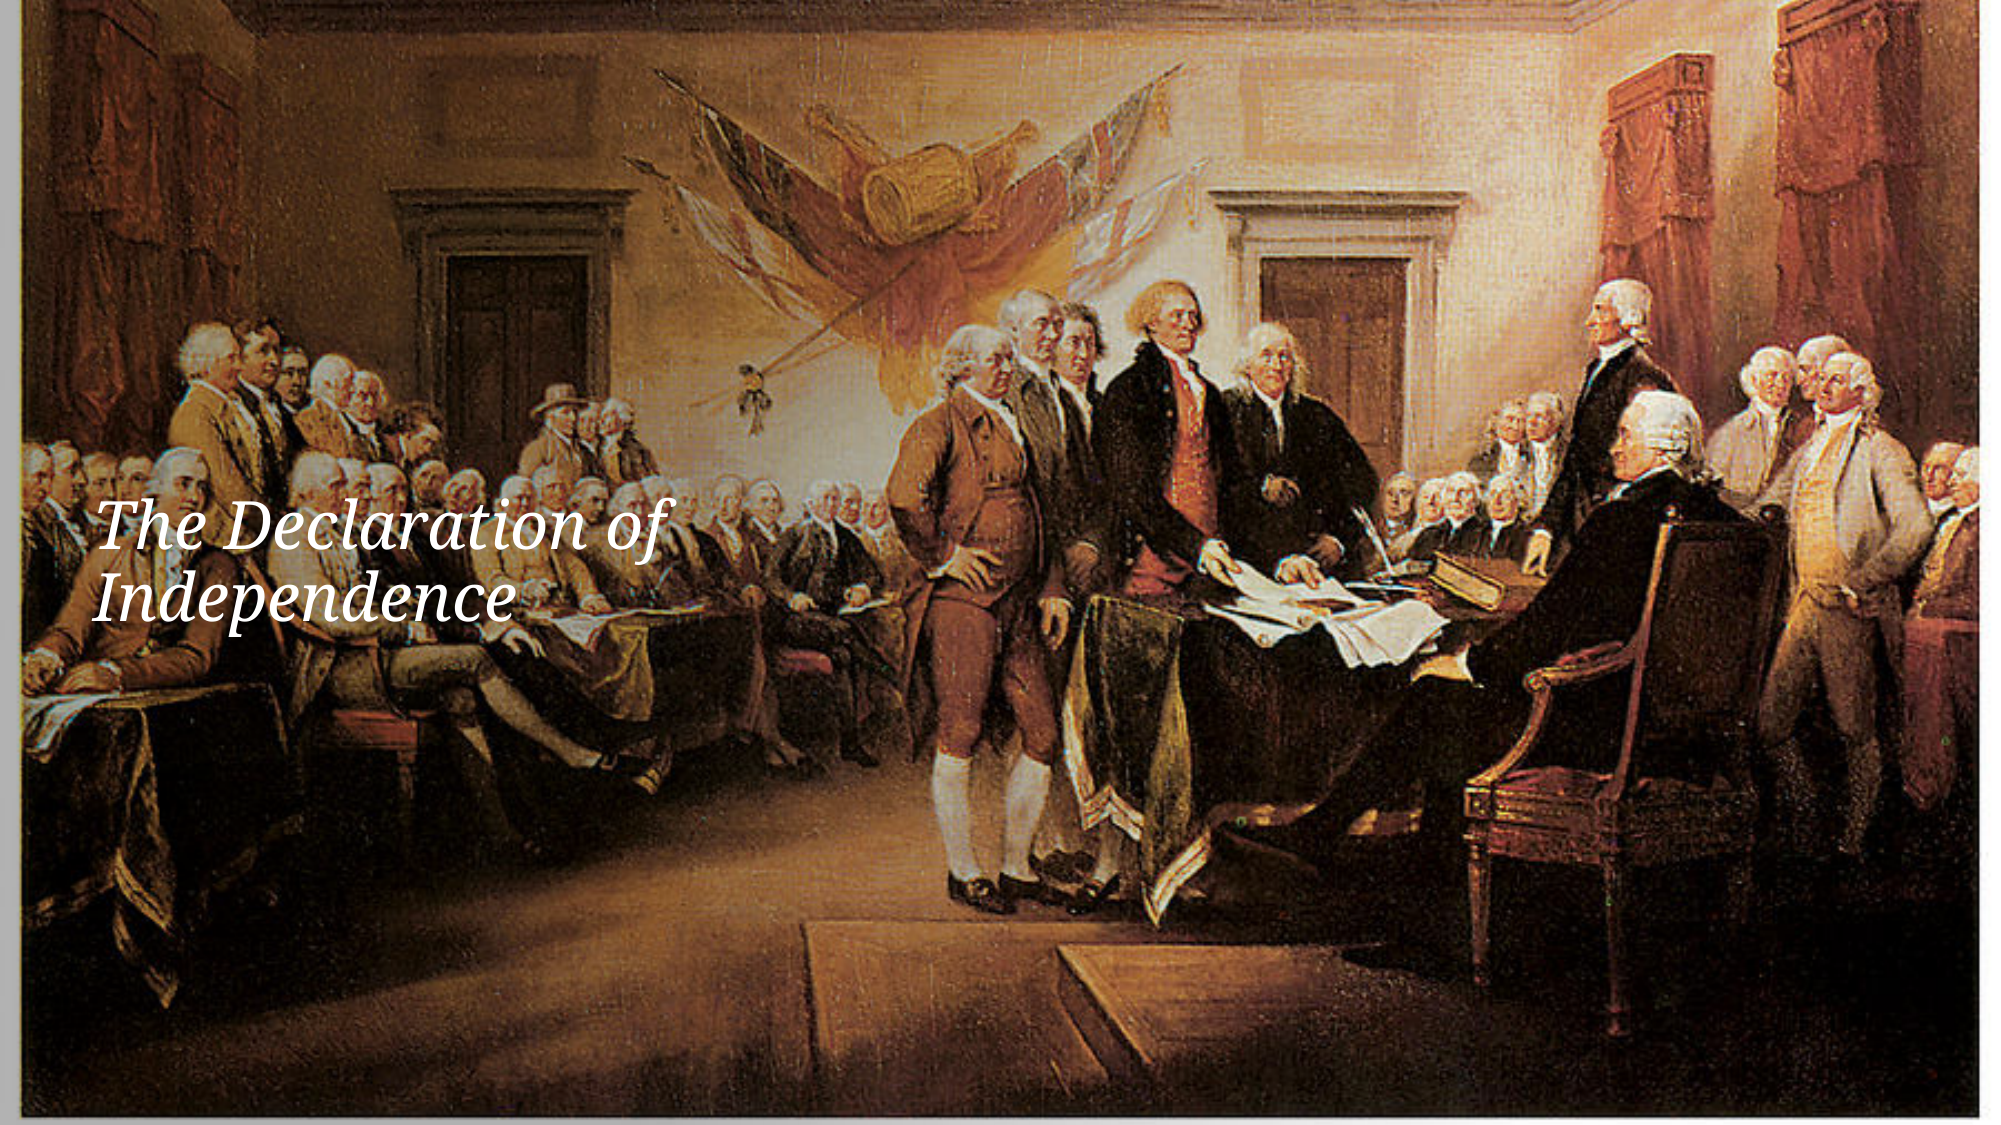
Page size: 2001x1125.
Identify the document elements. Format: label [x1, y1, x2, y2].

list [0, 0, 2000, 1125]
